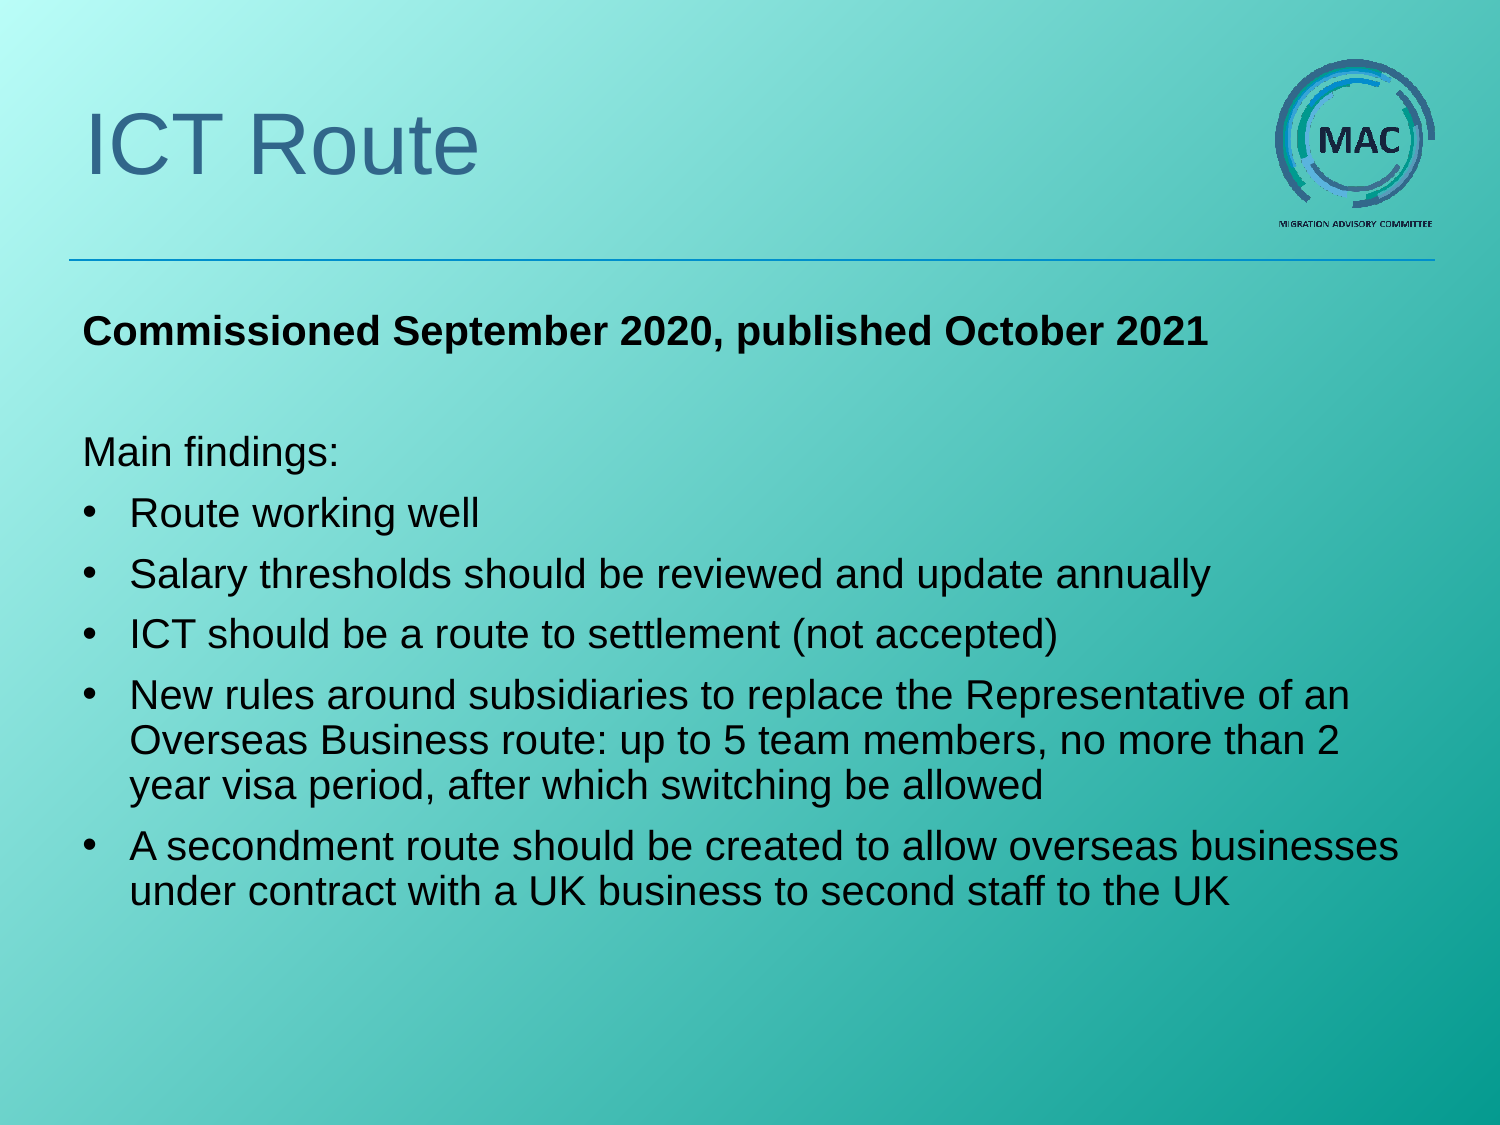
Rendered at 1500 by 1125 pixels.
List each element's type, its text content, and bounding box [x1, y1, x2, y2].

list Commissioned September 2020, published October 2021 Main findings: Route working well Salary thresholds should be reviewed and update annually ICT should be a route to settlement (not accepted) New rules around subsidiaries to replace the Representative of an Overseas Business route: up to 5 team members, no more than 2 year visa period, after which switching be allowed A secondment route should be created to allow overseas businesses under contract with a UK business to second staff to the UK [67, 301, 1433, 1002]
picture [1275, 59, 1435, 227]
title ICT Route [69, 59, 1211, 234]
